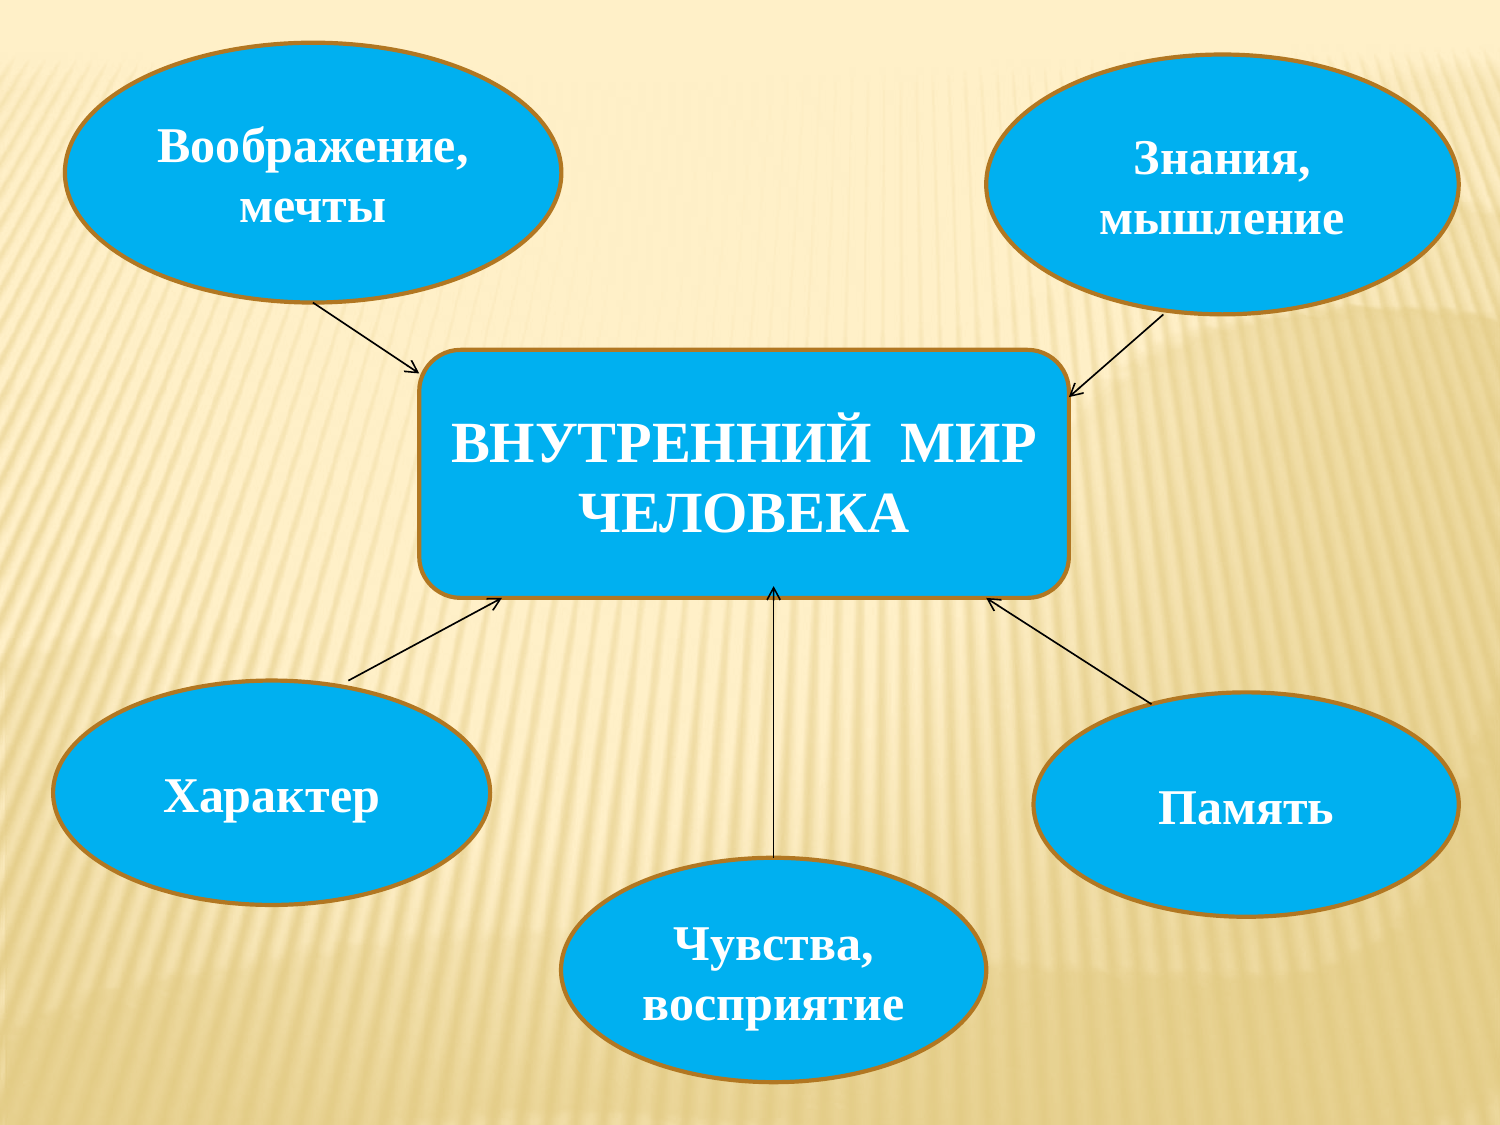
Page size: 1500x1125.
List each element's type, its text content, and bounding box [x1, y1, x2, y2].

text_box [1068, 314, 1164, 398]
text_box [985, 597, 1152, 705]
text_box Знания, мышление [984, 52, 1461, 317]
text_box Характер [50, 678, 493, 908]
text_box Воображение, мечты [62, 40, 564, 305]
text_box ВНУТРЕННИЙ МИР ЧЕЛОВЕКА [417, 347, 1071, 600]
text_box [312, 302, 420, 374]
text_box Чувства, восприятие [558, 855, 989, 1085]
text_box Память [1031, 690, 1461, 919]
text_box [347, 597, 503, 681]
